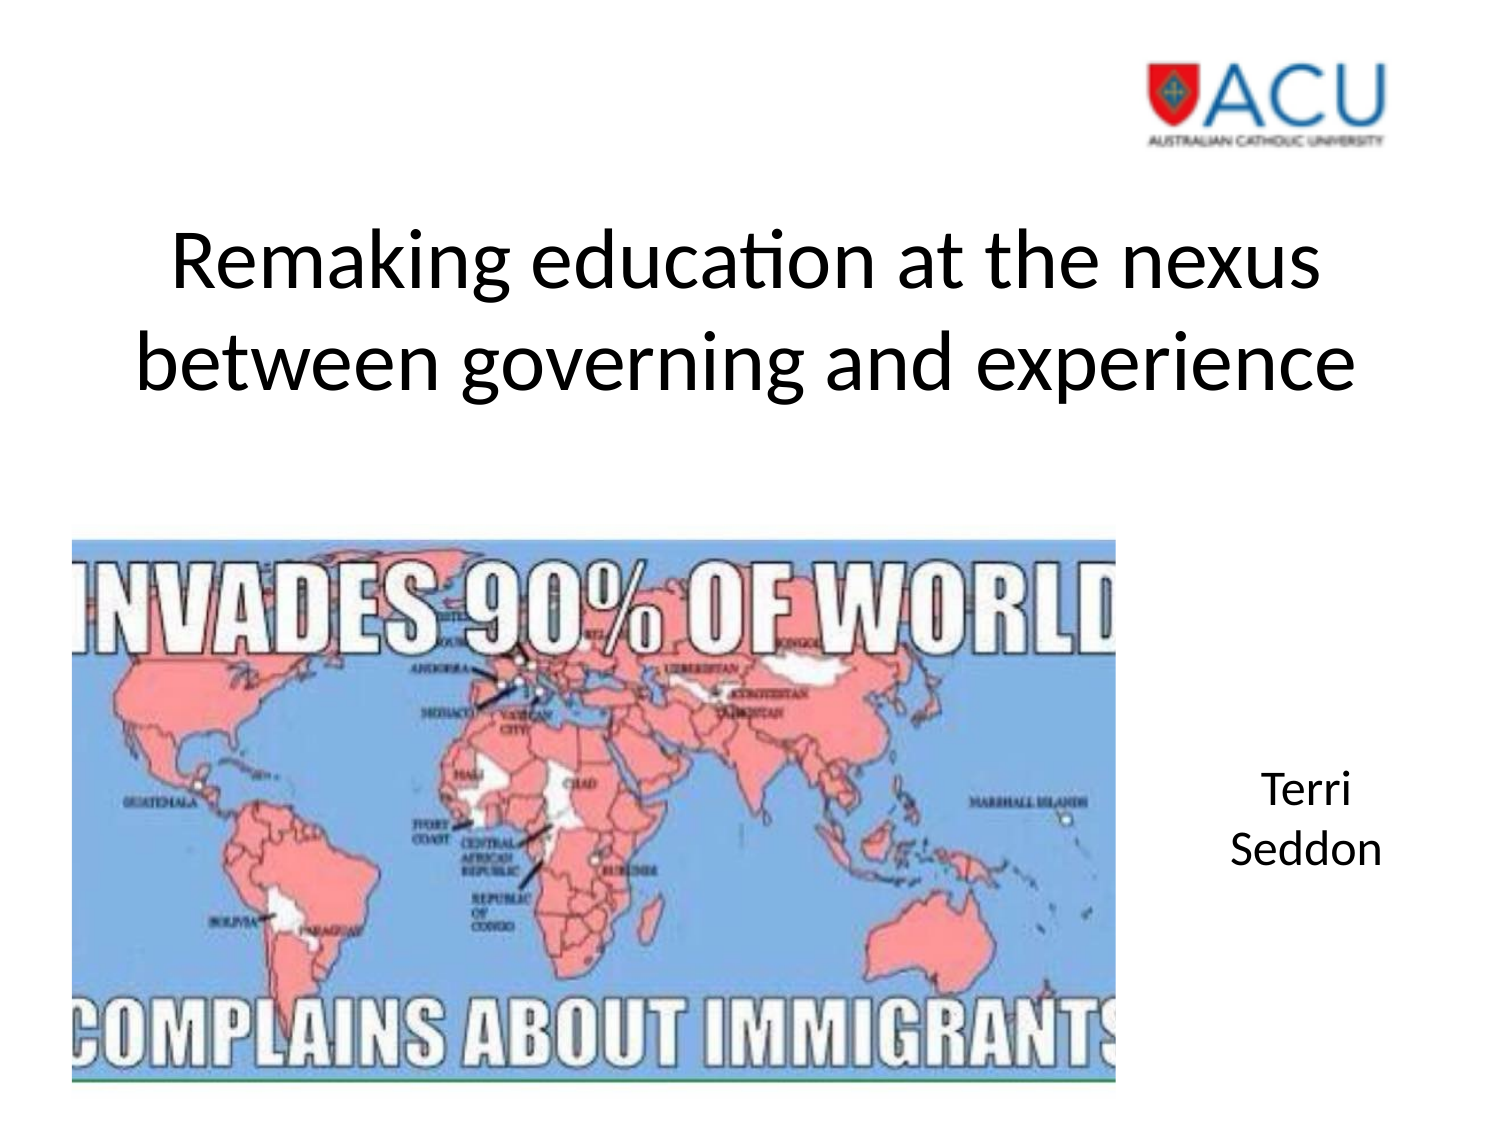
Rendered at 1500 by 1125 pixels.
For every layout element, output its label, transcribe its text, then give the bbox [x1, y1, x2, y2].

text_box Terri Seddon [1186, 748, 1427, 883]
title Remaking education at the nexus between governing and experience [71, 166, 1422, 444]
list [71, 524, 1116, 1099]
picture [1115, 56, 1427, 161]
